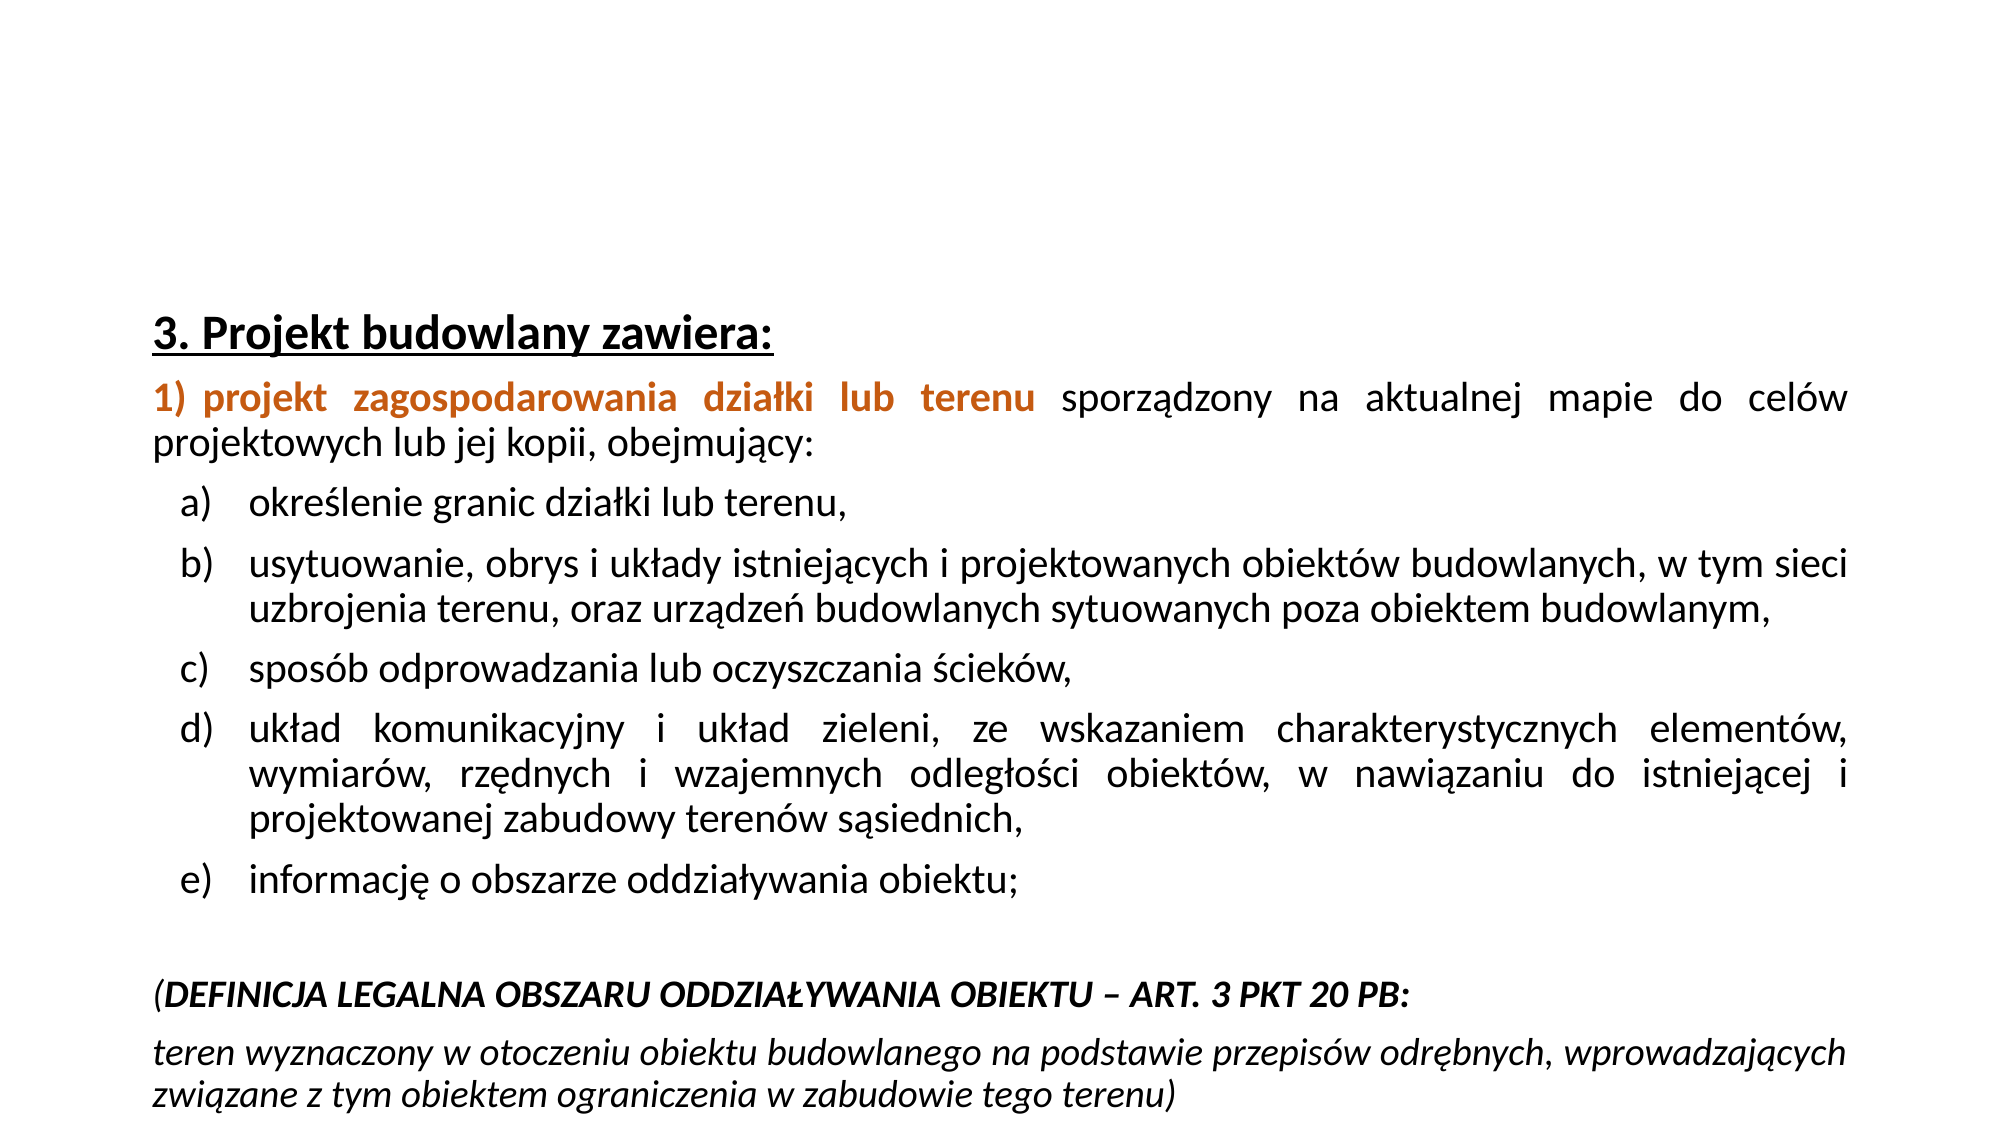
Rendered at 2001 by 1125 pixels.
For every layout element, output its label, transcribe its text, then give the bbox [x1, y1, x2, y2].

list 3. Projekt budowlany zawiera: projekt zagospodarowania działki lub terenu sporządzony na aktualnej mapie do celów projektowych lub jej kopii, obejmujący: określenie granic działki lub terenu, usytuowanie, obrys i układy istniejących i projektowanych obiektów budowlanych, w tym sieci uzbrojenia terenu, oraz urządzeń budowlanych sytuowanych poza obiektem budowlanym, sposób odprowadzania lub oczyszczania ścieków, układ komunikacyjny i układ zieleni, ze wskazaniem charakterystycznych elementów, wymiarów, rzędnych i wzajemnych odległości obiektów, w nawiązaniu do istniejącej i projektowanej zabudowy terenów sąsiednich, informację o obszarze oddziaływania obiektu; (DEFINICJA LEGALNA OBSZARU ODDZIAŁYWANIA OBIEKTU – ART. 3 PKT 20 PB: teren wyznaczony w otoczeniu obiektu budowlanego na podstawie przepisów odrębnych, wprowadzających związane z tym obiektem ograniczenia w zabudowie tego terenu) [137, 299, 1863, 1125]
